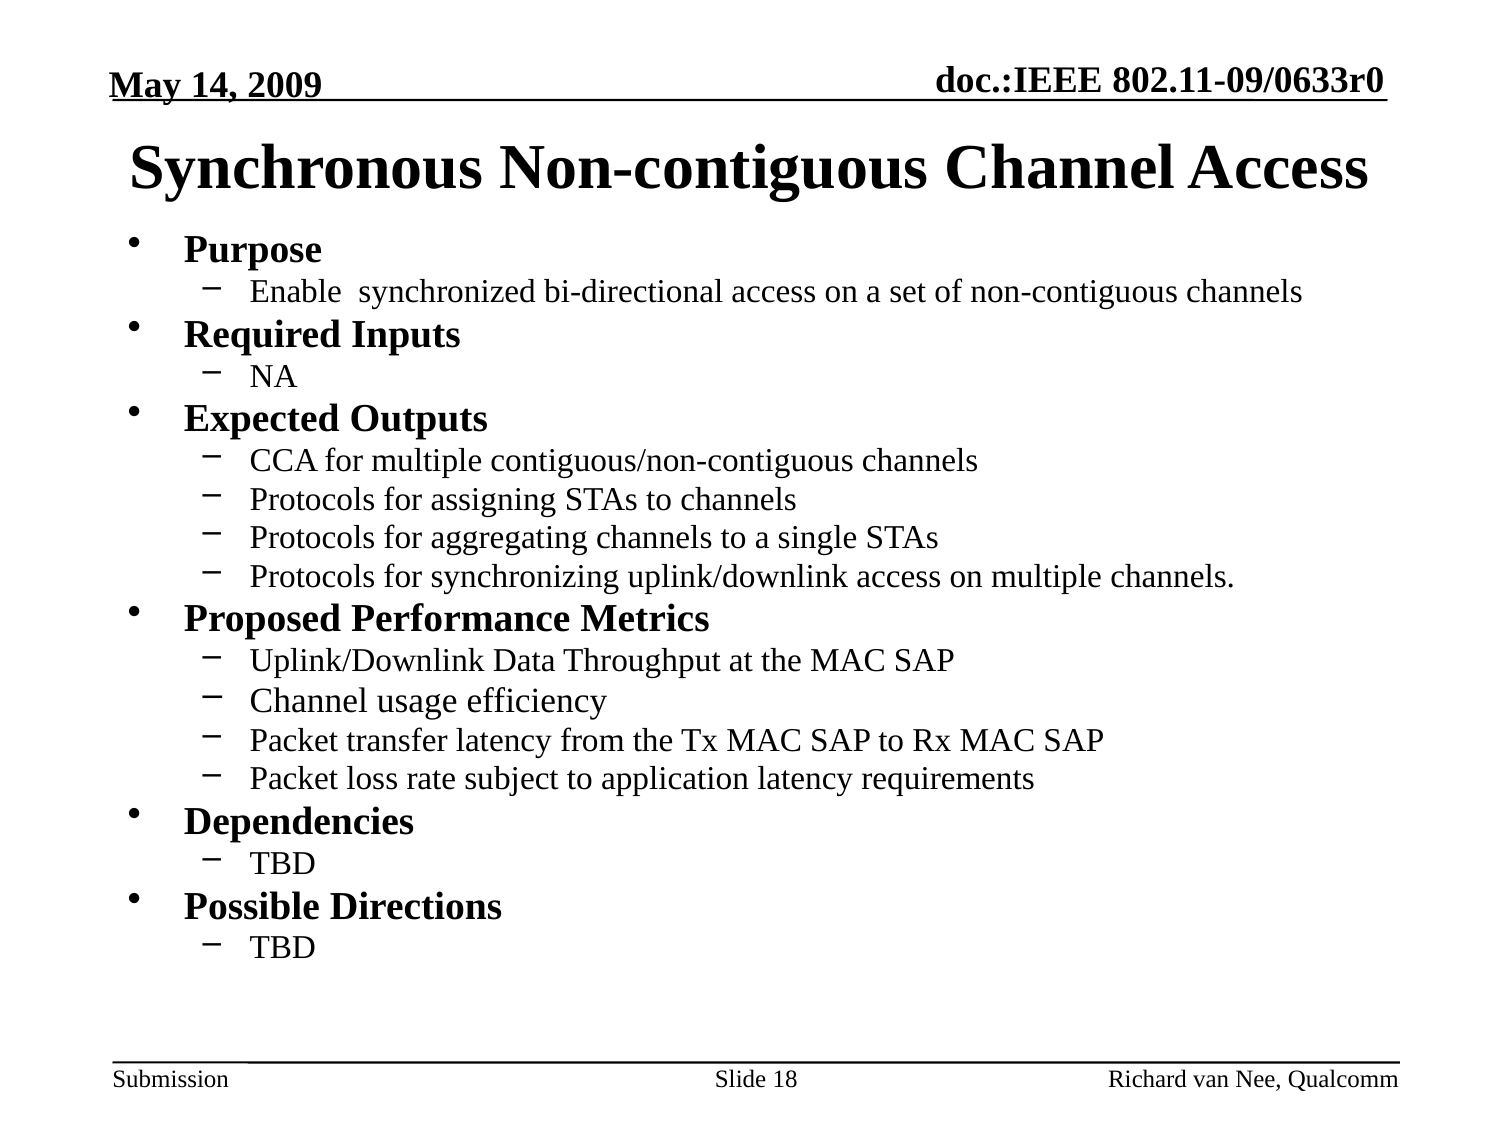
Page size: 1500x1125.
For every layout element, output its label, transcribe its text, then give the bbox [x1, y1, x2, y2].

slide_number Slide 18 [712, 1061, 800, 1093]
list Purpose Enable synchronized bi-directional access on a set of non-contiguous channels Required Inputs NA Expected Outputs CCA for multiple contiguous/non-contiguous channels Protocols for assigning STAs to channels Protocols for aggregating channels to a single STAs Protocols for synchronizing uplink/downlink access on multiple channels. Proposed Performance Metrics Uplink/Downlink Data Throughput at the MAC SAP Channel usage efficiency Packet transfer latency from the Tx MAC SAP to Rx MAC SAP Packet loss rate subject to application latency requirements Dependencies TBD Possible Directions TBD [112, 224, 1388, 1038]
title Synchronous Non-contiguous Channel Access [112, 112, 1388, 213]
